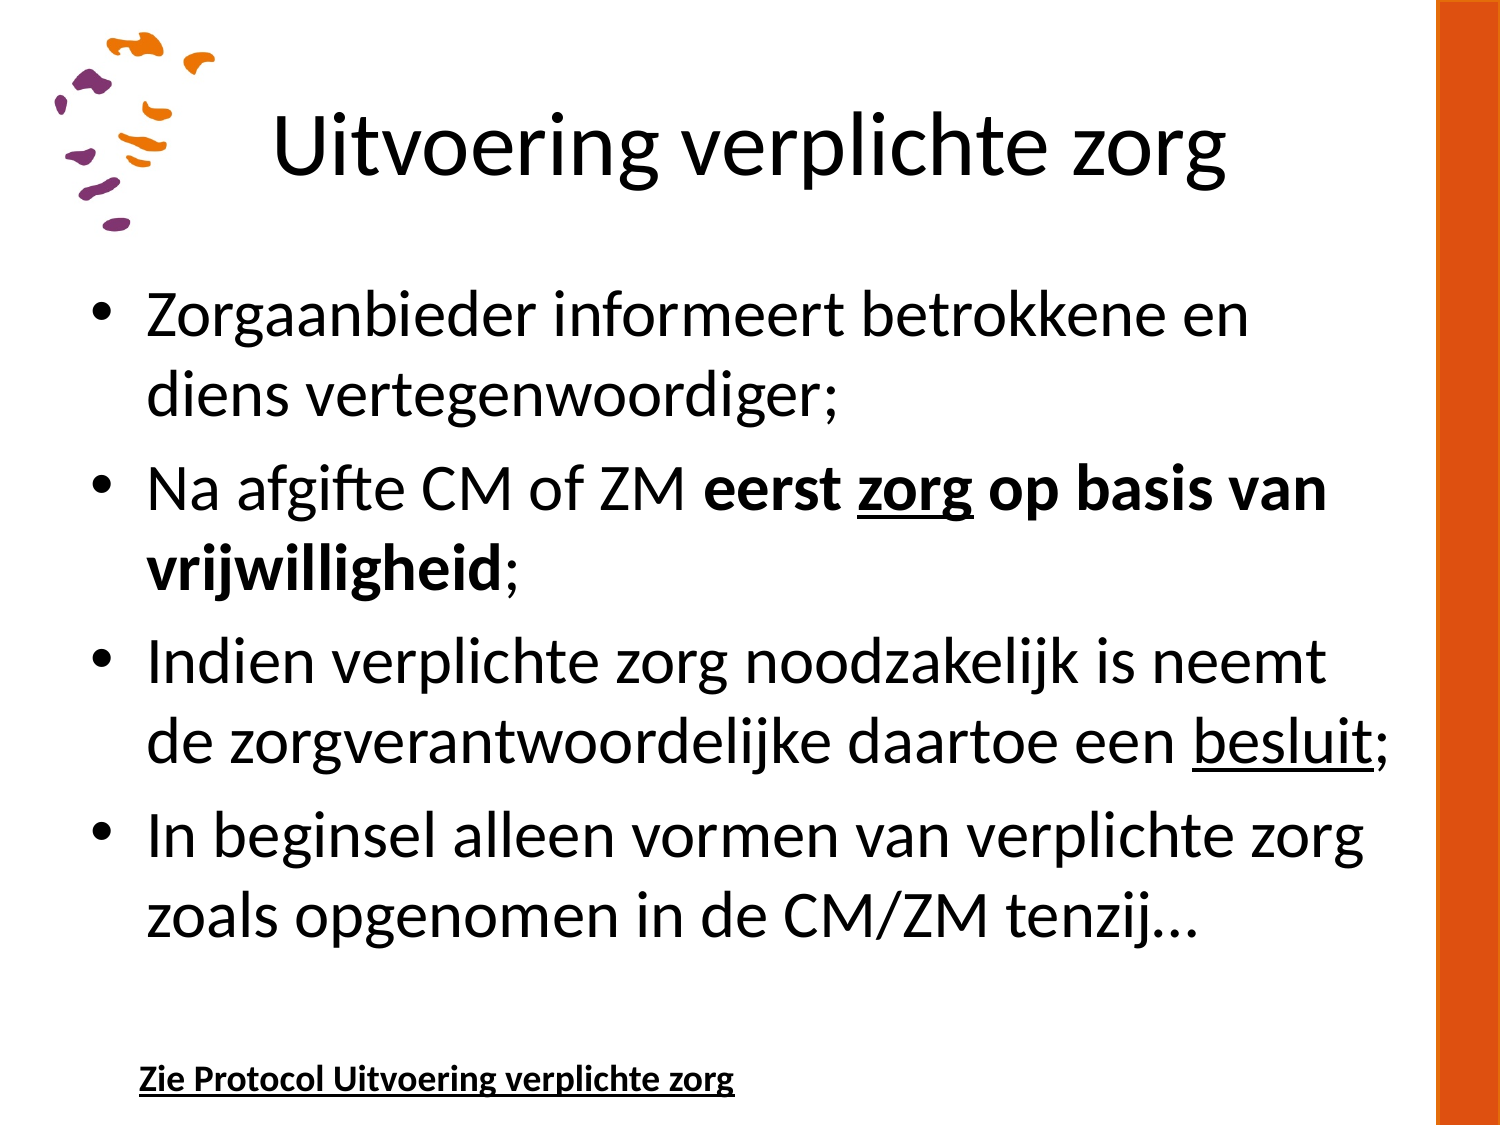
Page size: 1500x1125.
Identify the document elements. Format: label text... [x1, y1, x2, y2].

list Zorgaanbieder informeert betrokkene en diens vertegenwoordiger; Na afgifte CM of ZM eerst zorg op basis van vrijwilligheid; Indien verplichte zorg noodzakelijk is neemt de zorgverantwoordelijke daartoe een besluit; In beginsel alleen vormen van verplichte zorg zoals opgenomen in de CM/ZM tenzij… [75, 262, 1425, 1005]
picture [6, 7, 243, 259]
title Uitvoering verplichte zorg [247, 45, 1425, 233]
text_box [1436, 0, 1500, 1125]
text_box Zie Protocol Uitvoering verplichte zorg [124, 1046, 951, 1107]
